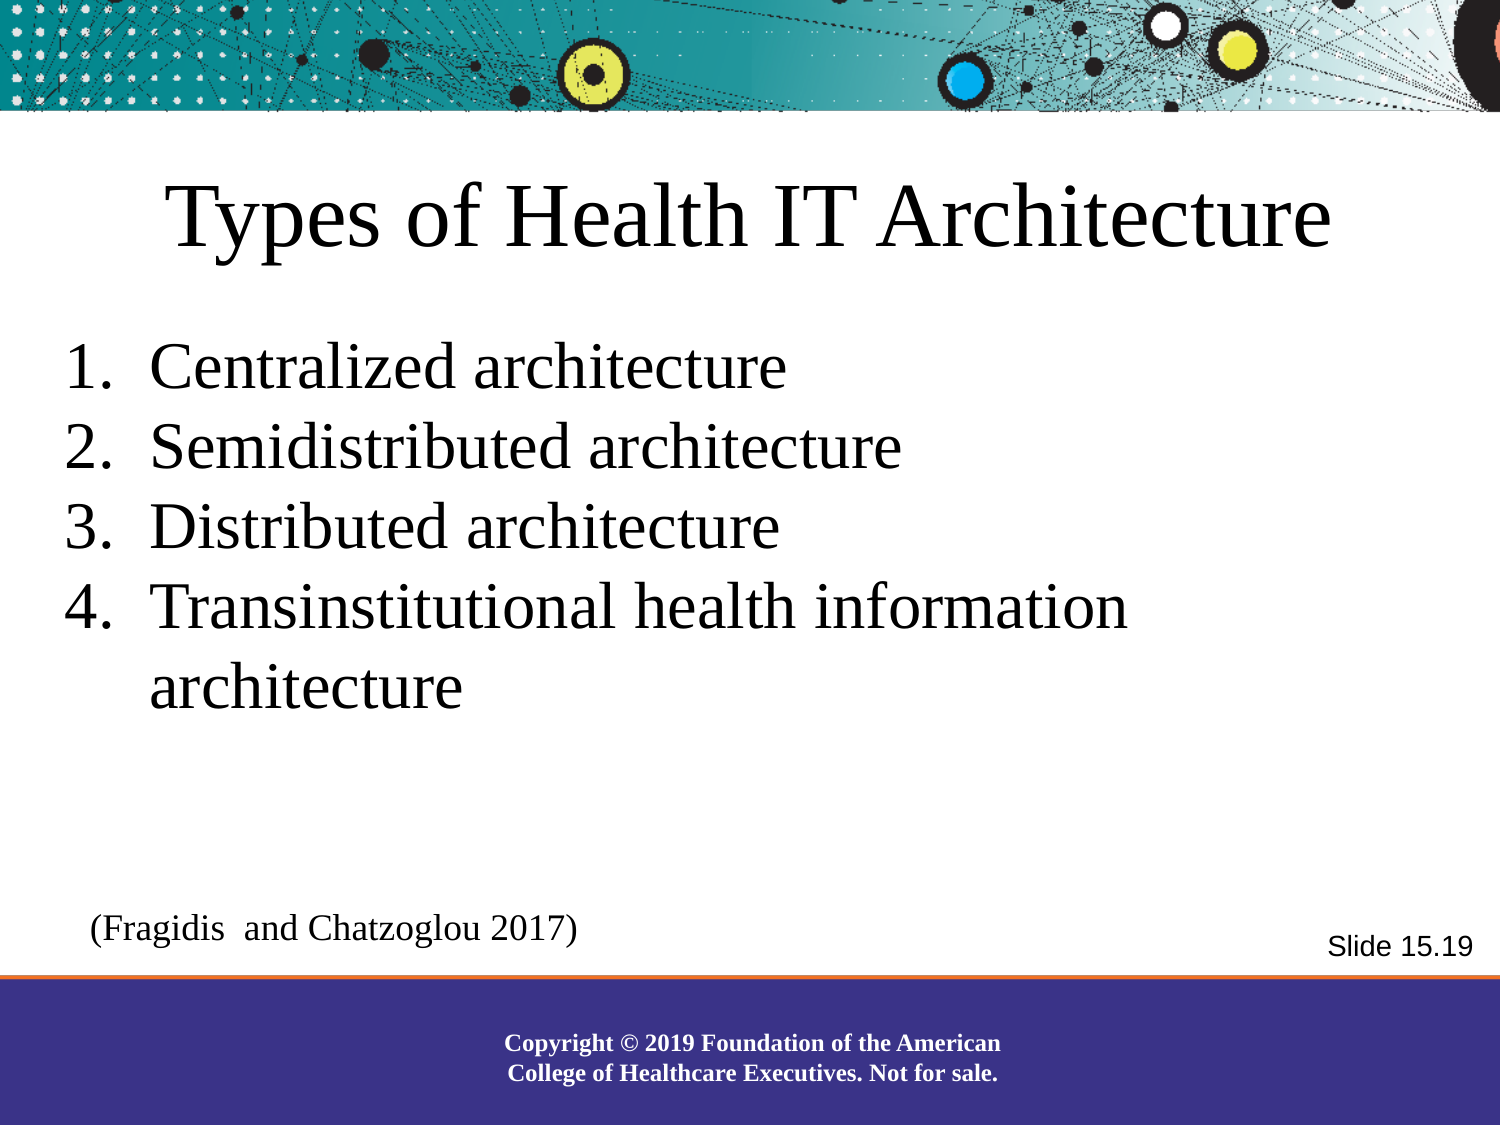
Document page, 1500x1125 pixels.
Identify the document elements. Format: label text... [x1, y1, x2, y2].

picture [0, 273, 1500, 1125]
text_box (Fragidis and Chatzoglou 2017) [74, 895, 825, 956]
text_box Types of Health IT Architecture [0, 147, 1500, 273]
text_box Slide 15.19 [1312, 919, 1493, 970]
picture [0, 0, 1500, 147]
text_box Copyright © 2019 Foundation of the American College of Healthcare Executives. Not for sale. [482, 1026, 1024, 1087]
text_box Centralized architecture Semidistributed architecture Distributed architecture Transinstitutional health information architecture [50, 314, 1450, 809]
